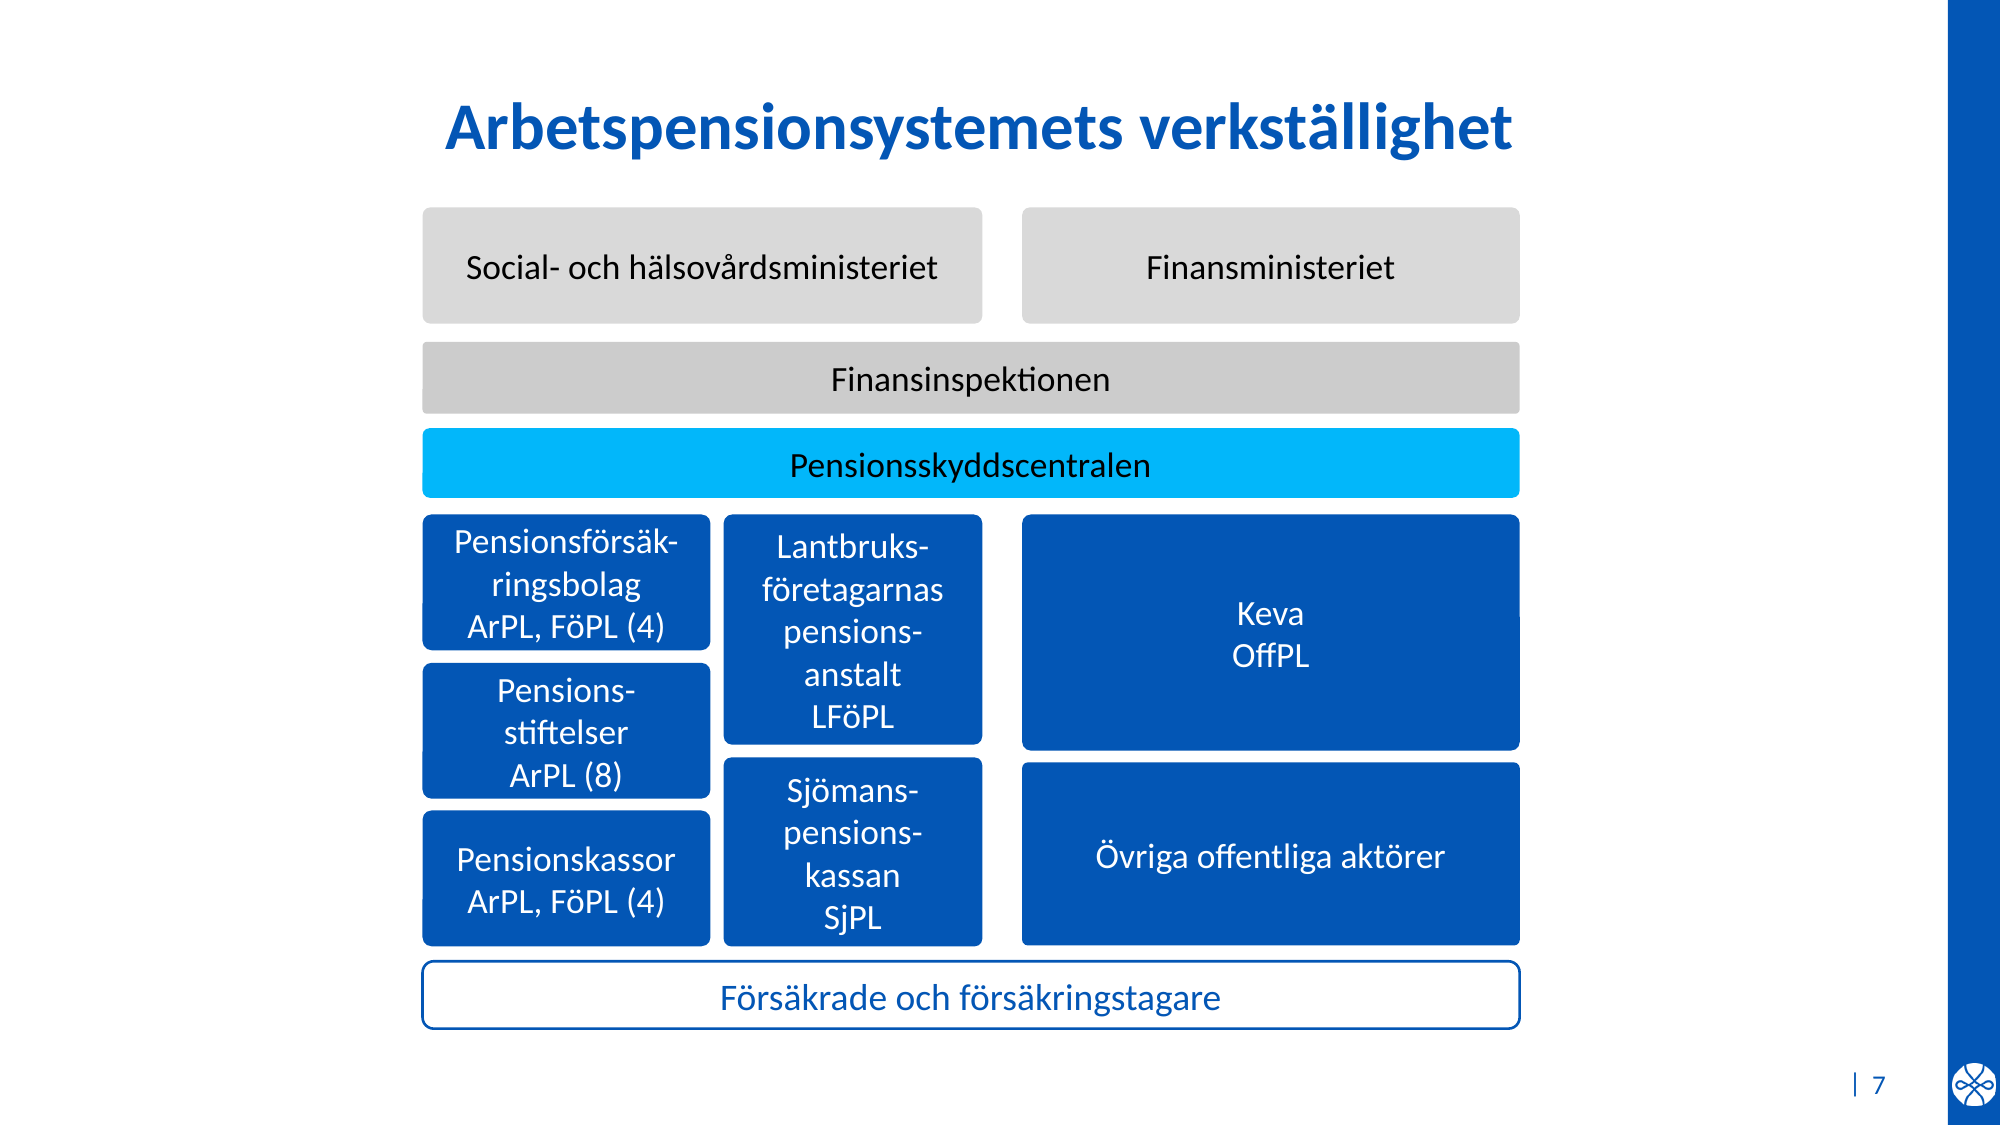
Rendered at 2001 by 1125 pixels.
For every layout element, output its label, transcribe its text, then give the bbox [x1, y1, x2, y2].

text_box Finansinspektionen [421, 340, 1521, 415]
text_box Sjömans-pensions-kassan SjPL [722, 756, 984, 948]
text_box Keva OffPL [1021, 513, 1521, 752]
text_box Pensions-stiftelser ArPL (8) [421, 661, 712, 800]
text_box Försäkrade och försäkringstagare [421, 960, 1521, 1030]
text_box Pensionskassor ArPL, FöPL (4) [421, 809, 712, 948]
text_box Lantbruks-företagarnas pensions-anstalt LFöPL [722, 513, 984, 746]
text_box Finansministeriet [1021, 206, 1521, 325]
text_box Pensionsförsäk-ringsbolag ArPL, FöPL (4) [421, 513, 712, 652]
text_box Övriga offentliga aktörer [1021, 761, 1521, 947]
title Arbetspensionsystemets verkställighet [7, 75, 1953, 178]
text_box Social- och hälsovårdsministeriet [421, 206, 984, 325]
text_box Pensionsskyddscentralen [421, 427, 1521, 499]
slide_number 7 [1857, 1057, 1924, 1111]
picture [1952, 1063, 1996, 1106]
